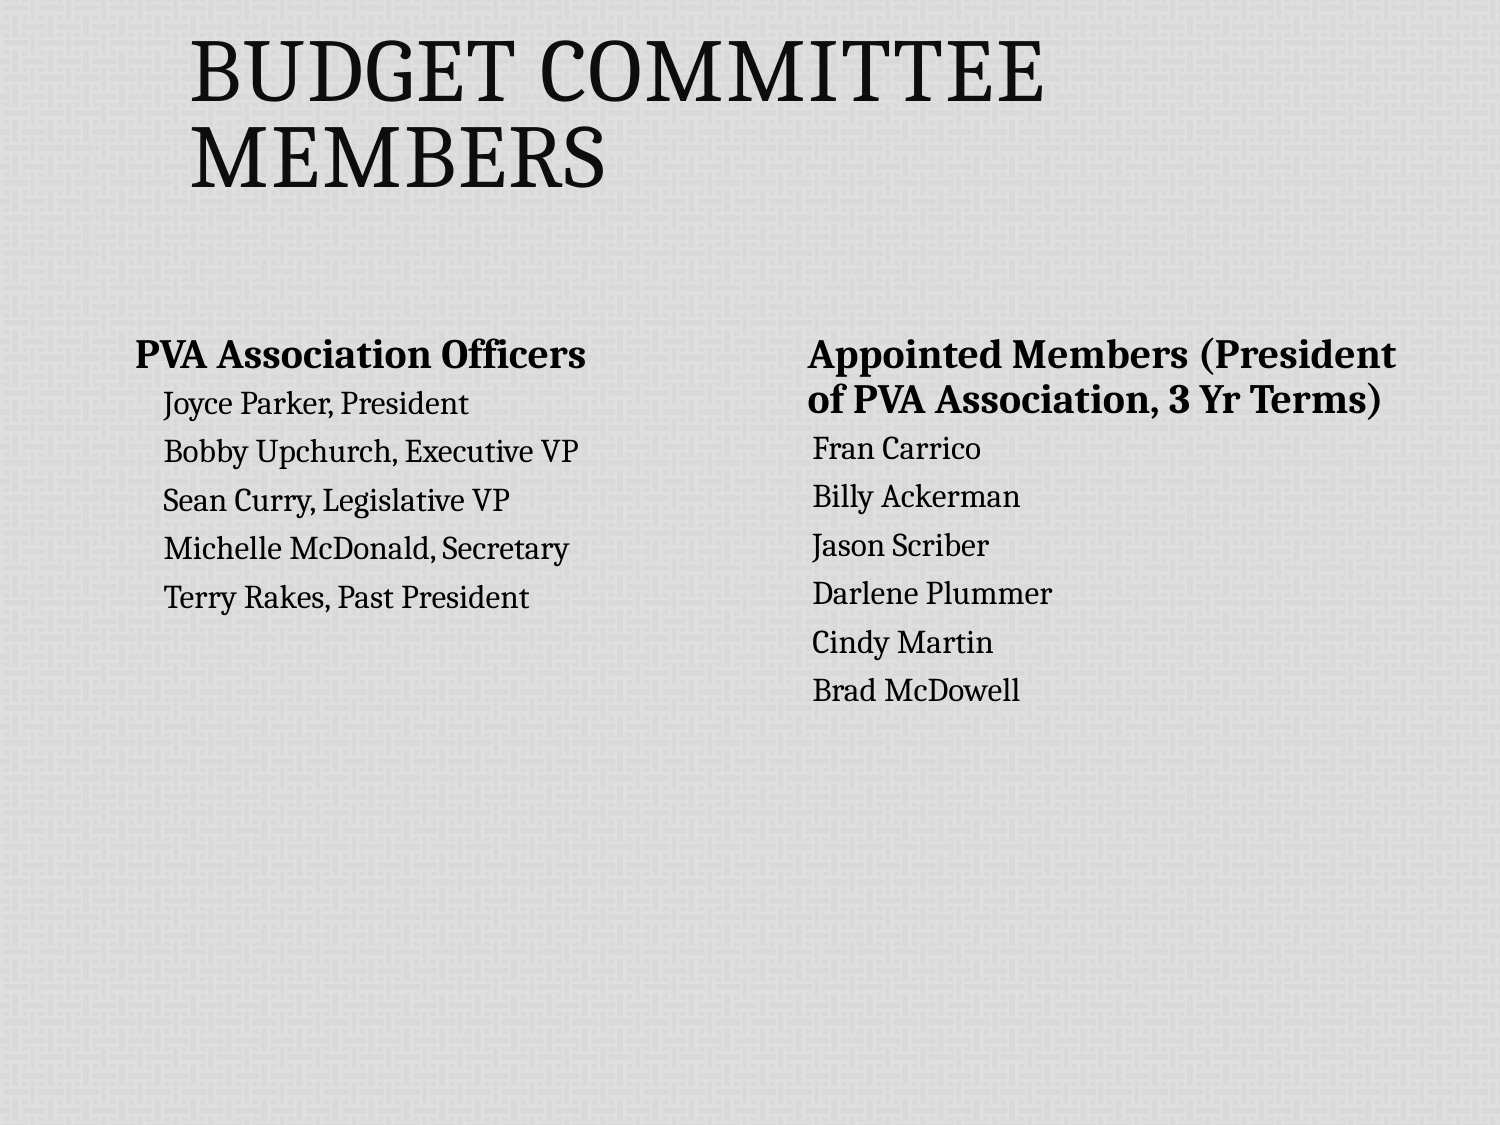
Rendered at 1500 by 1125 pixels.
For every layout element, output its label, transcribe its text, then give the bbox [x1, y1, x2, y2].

title Budget Committee Members [174, 24, 1328, 213]
list PVA Association Officers Joyce Parker, President Bobby Upchurch, Executive VP Sean Curry, Legislative VP Michelle McDonald, Secretary Terry Rakes, Past President Appointed Members (President of PVA Association, 3 Yr Terms) Fran Carrico Billy Ackerman Jason Scriber Darlene Plummer Cindy Martin Brad McDowell [112, 324, 1425, 1100]
